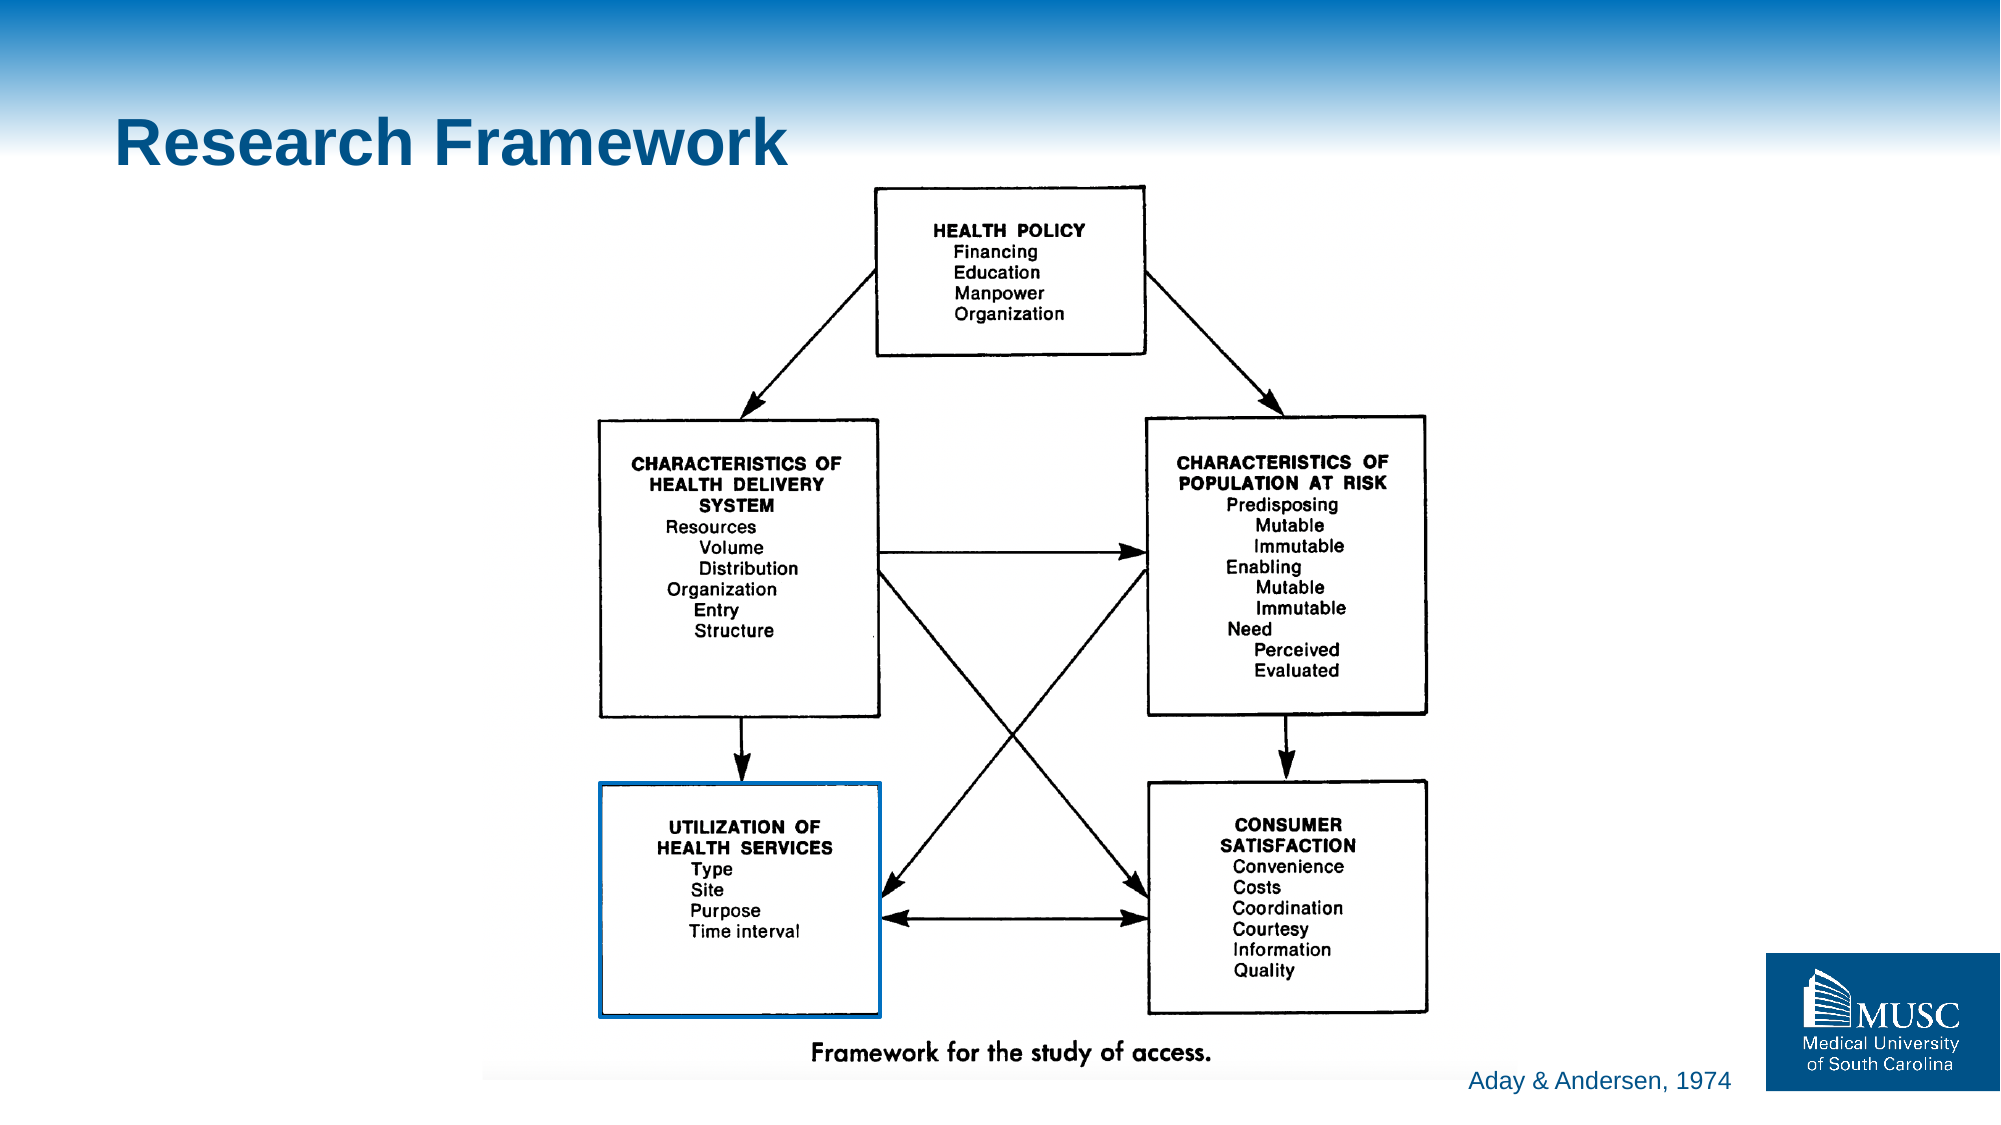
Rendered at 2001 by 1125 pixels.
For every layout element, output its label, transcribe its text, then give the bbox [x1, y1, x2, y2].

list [482, 170, 1518, 1081]
title Research Framework [99, 45, 1900, 233]
picture [1773, 949, 1988, 1100]
text_box Aday & Andersen, 1974 [1453, 1057, 1884, 1102]
